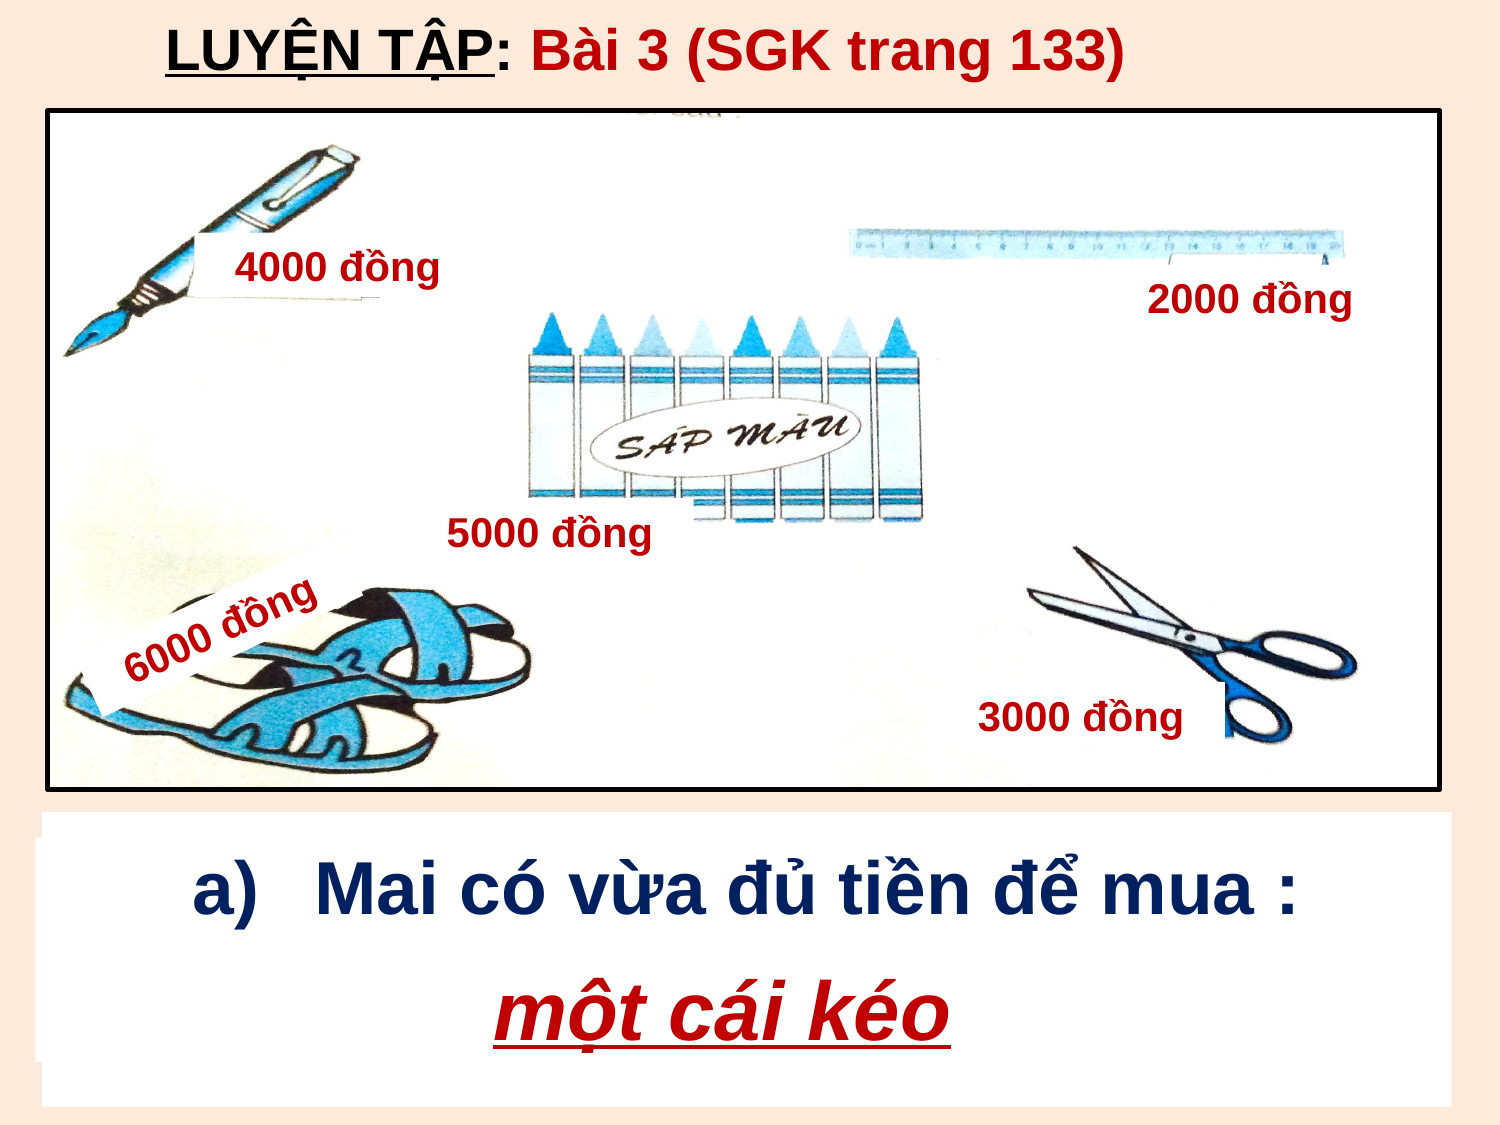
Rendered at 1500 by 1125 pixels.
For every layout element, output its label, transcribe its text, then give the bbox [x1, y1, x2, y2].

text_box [49, 112, 1438, 788]
text_box Mai có vừa đủ tiền để mua : [41, 812, 1452, 1107]
text_box LUYỆN TẬP: Bài 3 (SGK trang 133) [0, 5, 1496, 90]
text_box một cái kéo [478, 949, 990, 1065]
text_box b) Nam có 7000 đồng, Nam có vừa đủ tiền để mua những đồ vật nào? [35, 837, 41, 1063]
